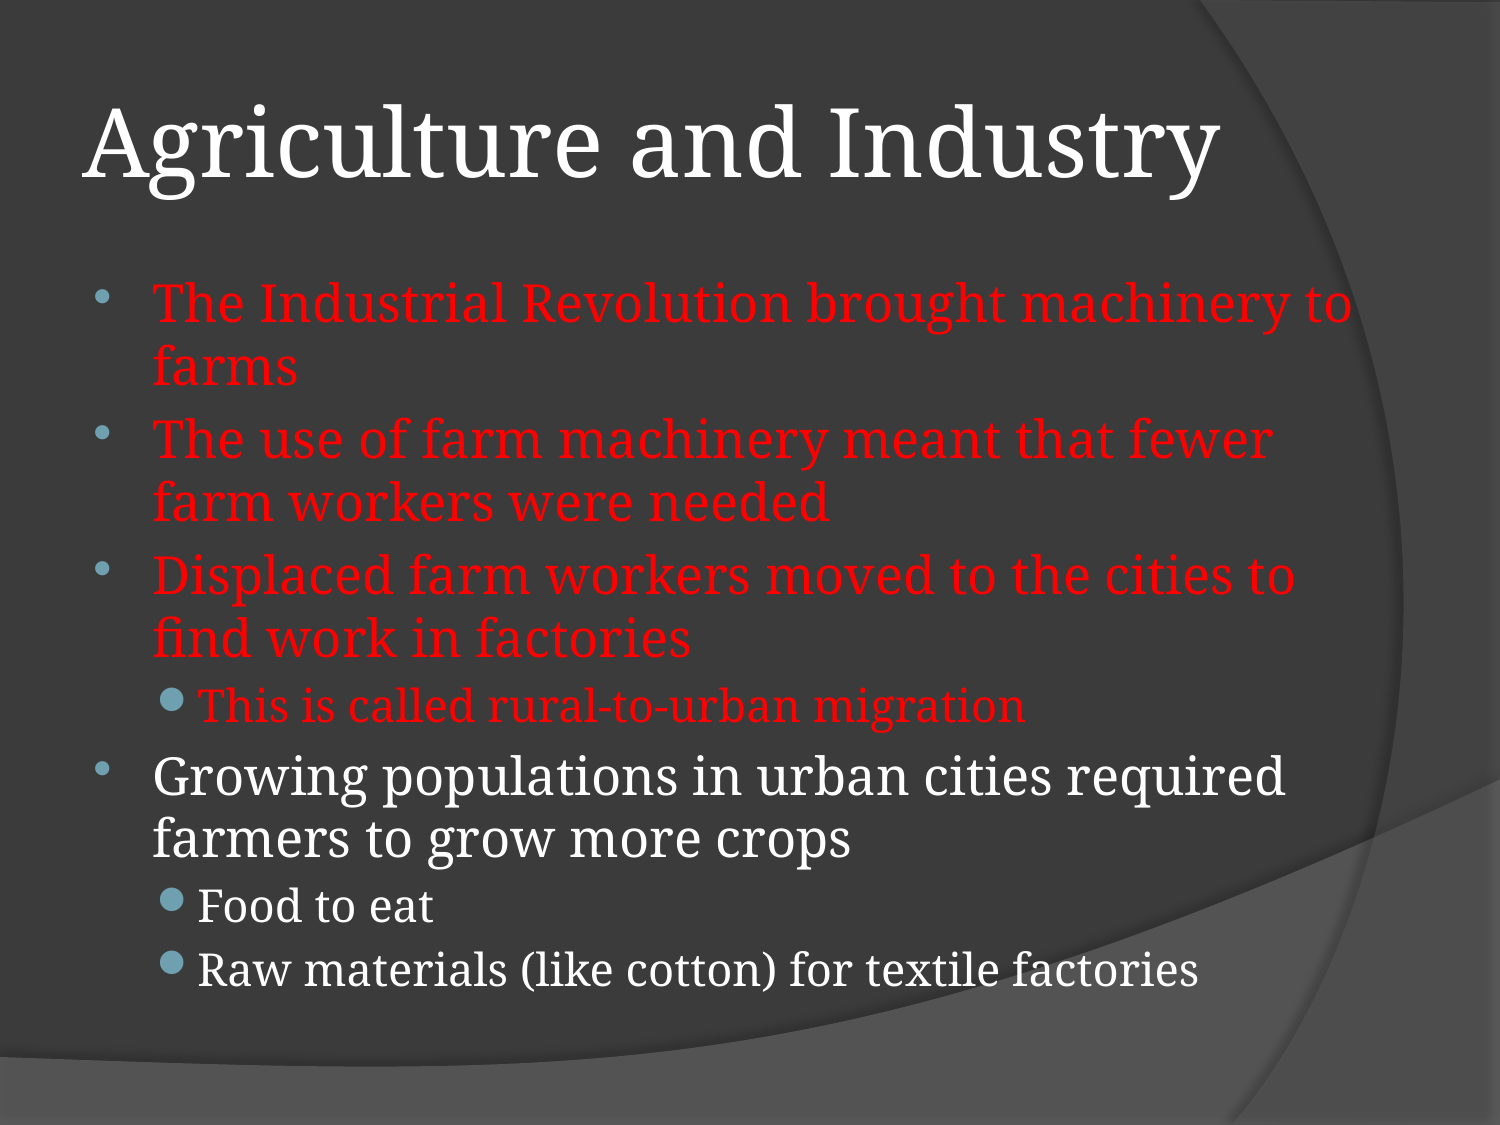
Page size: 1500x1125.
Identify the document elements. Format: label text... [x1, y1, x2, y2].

list The Industrial Revolution brought machinery to farms The use of farm machinery meant that fewer farm workers were needed Displaced farm workers moved to the cities to find work in factories This is called rural-to-urban migration Growing populations in urban cities required farmers to grow more crops Food to eat Raw materials (like cotton) for textile factories [74, 262, 1426, 1006]
title Agriculture and Industry [74, 44, 1301, 233]
